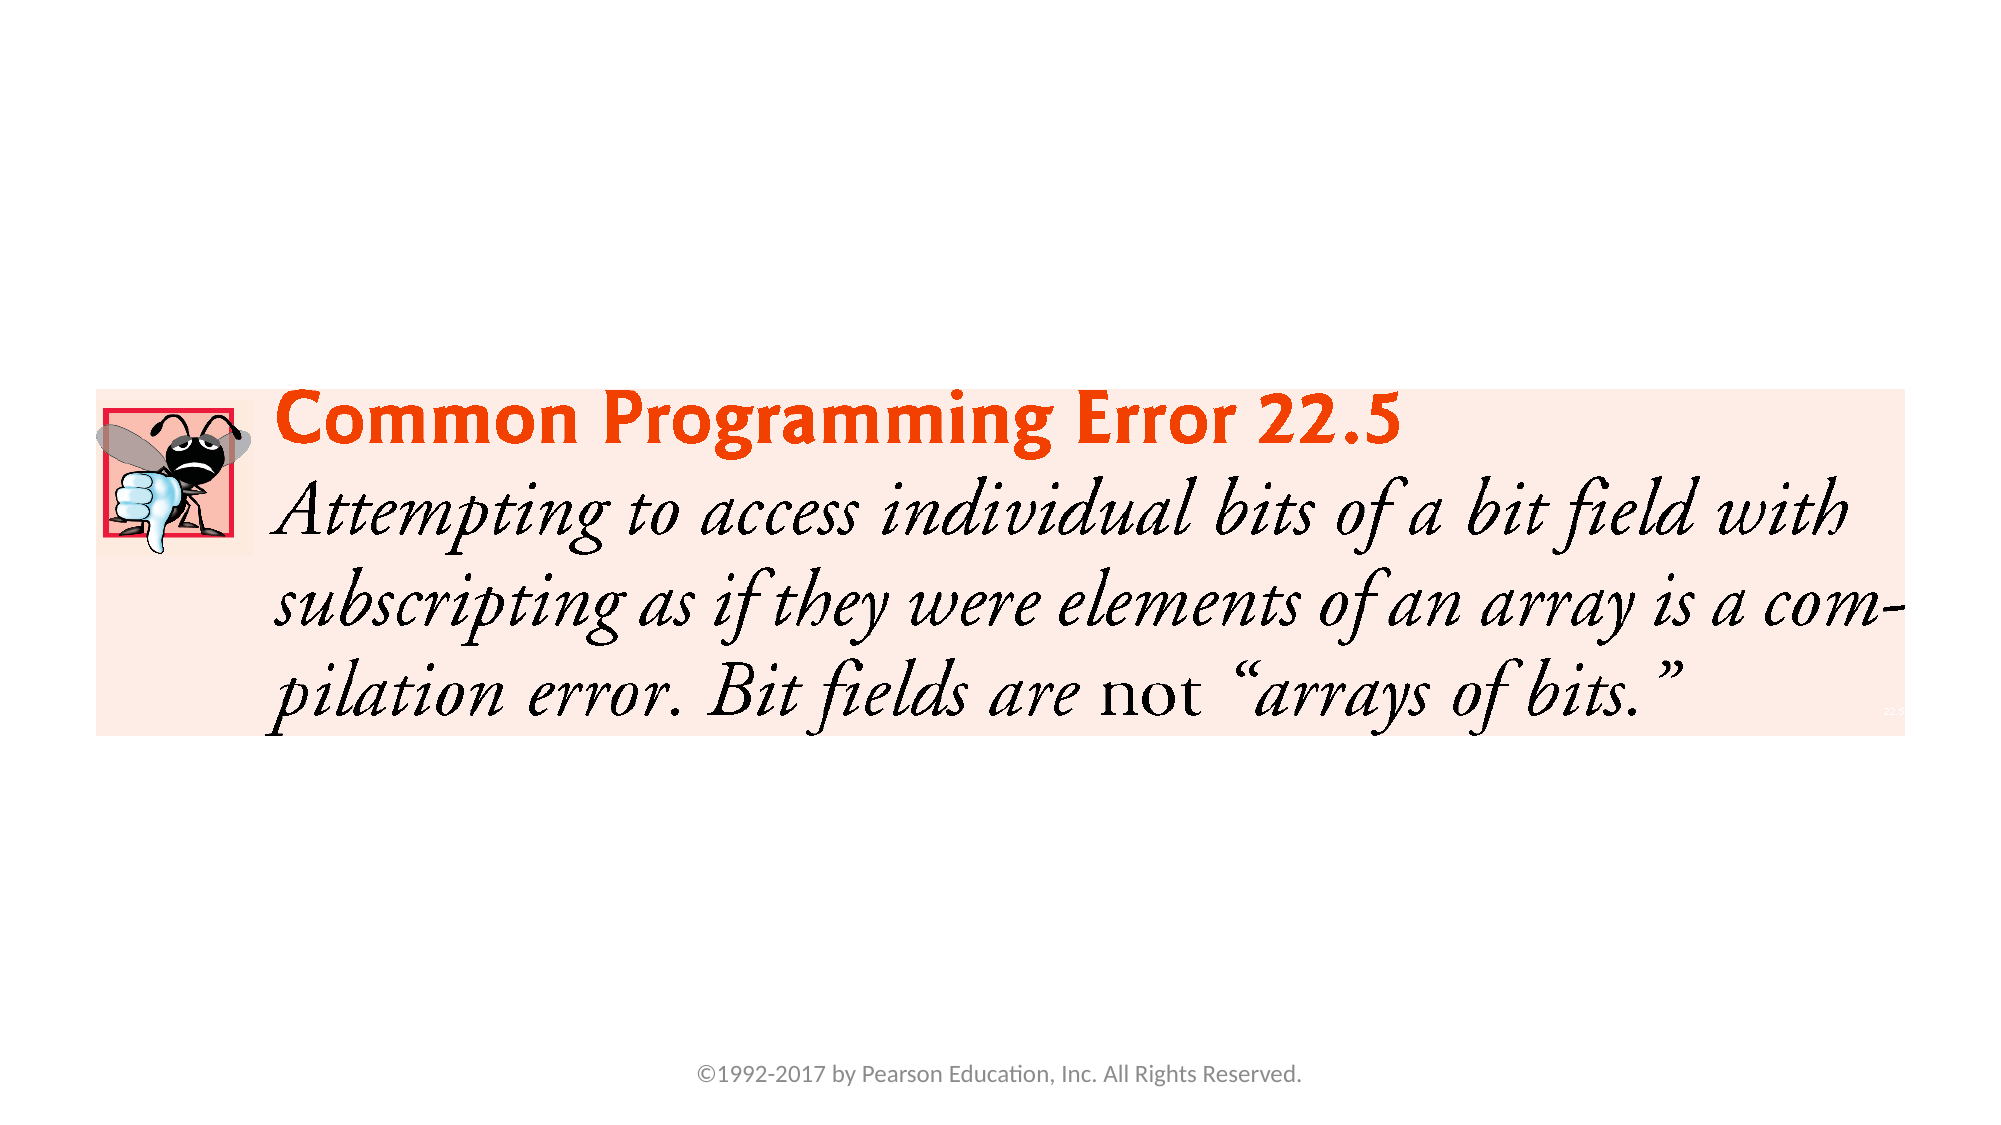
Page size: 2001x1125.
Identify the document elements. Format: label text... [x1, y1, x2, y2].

picture [0, 292, 2000, 832]
footer ©1992-2017 by Pearson Education, Inc. All Rights Reserved. [662, 1042, 1338, 1103]
